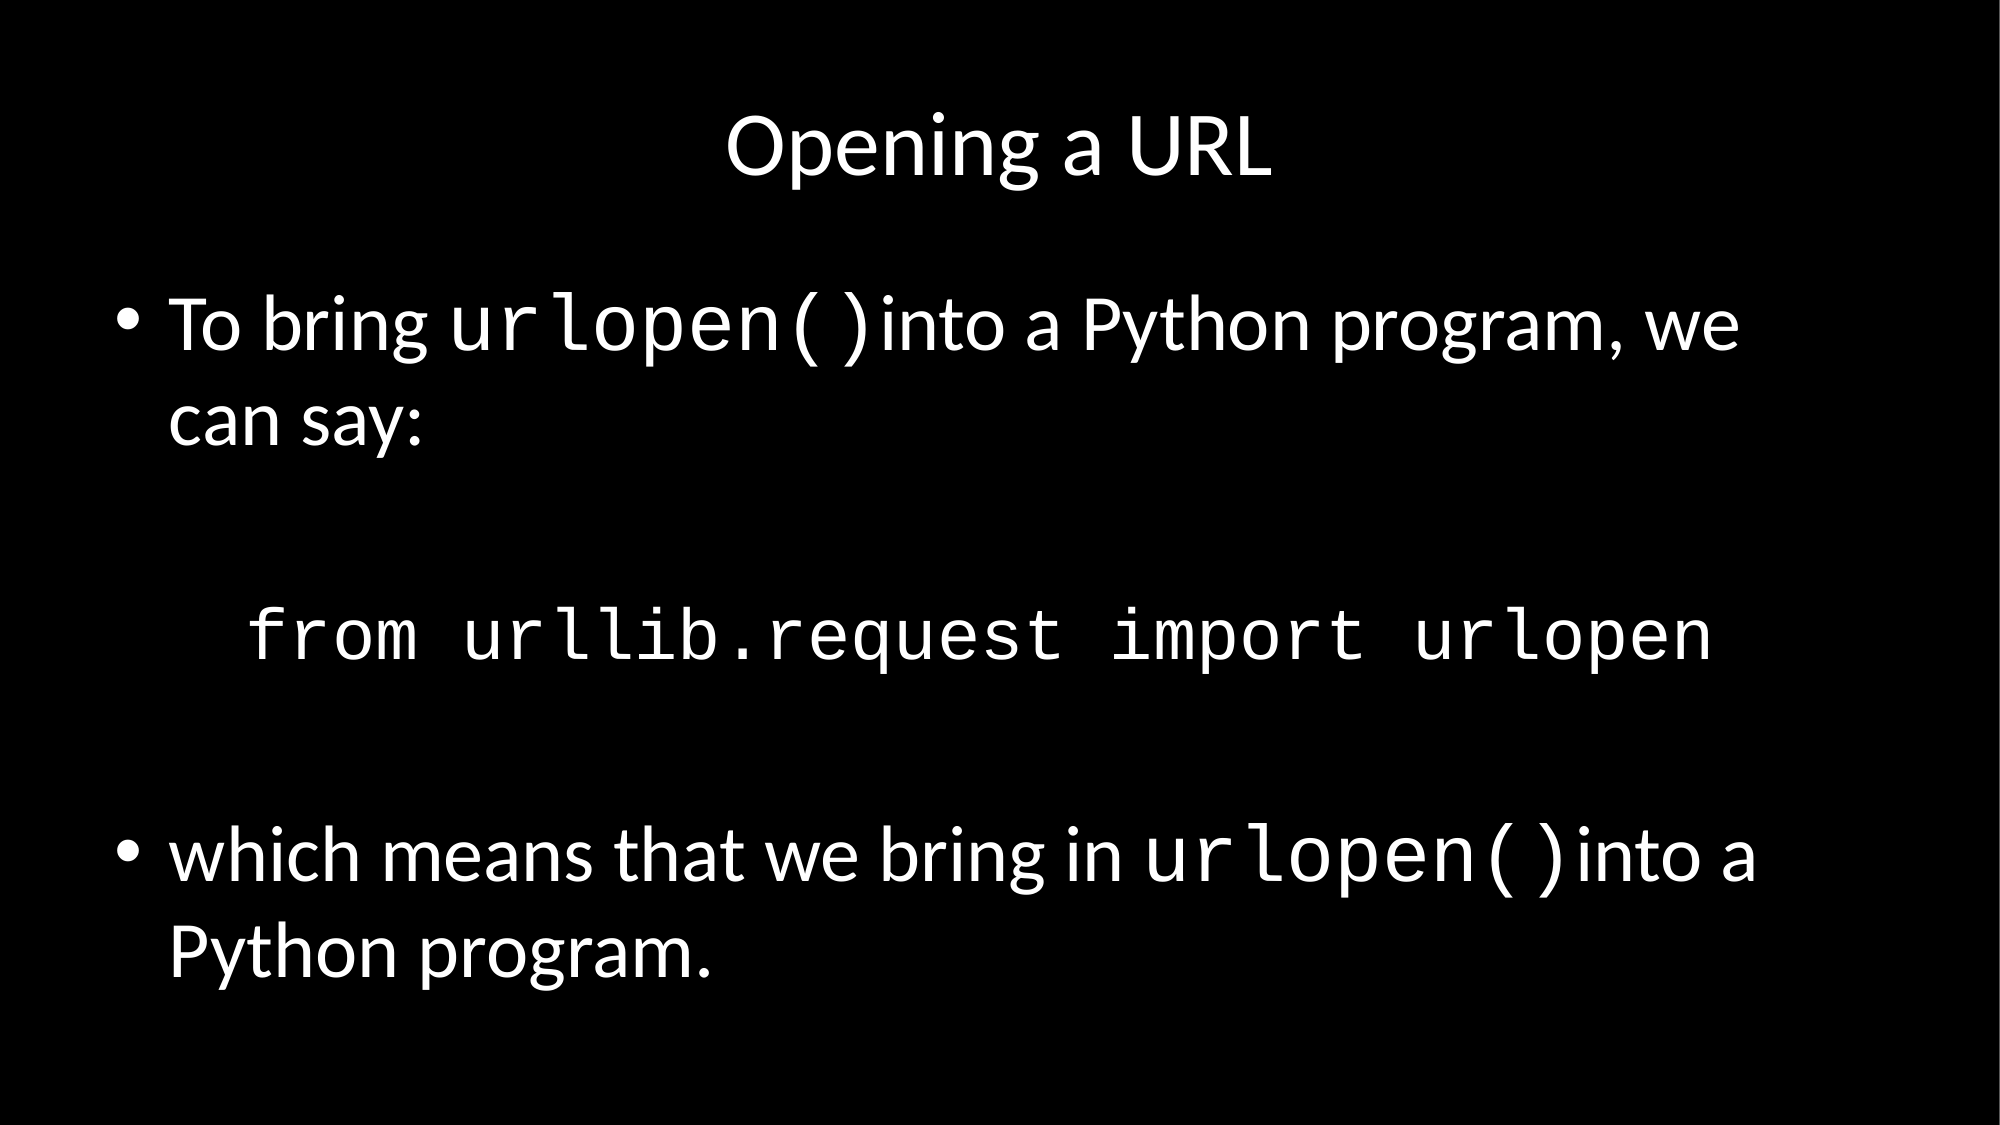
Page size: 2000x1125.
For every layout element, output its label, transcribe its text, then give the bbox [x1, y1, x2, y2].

list To bring urlopen()into a Python program, we can say: from urllib.request import urlopen which means that we bring in urlopen()into a Python program. [99, 262, 1863, 1005]
title Opening a URL [99, 45, 1900, 233]
